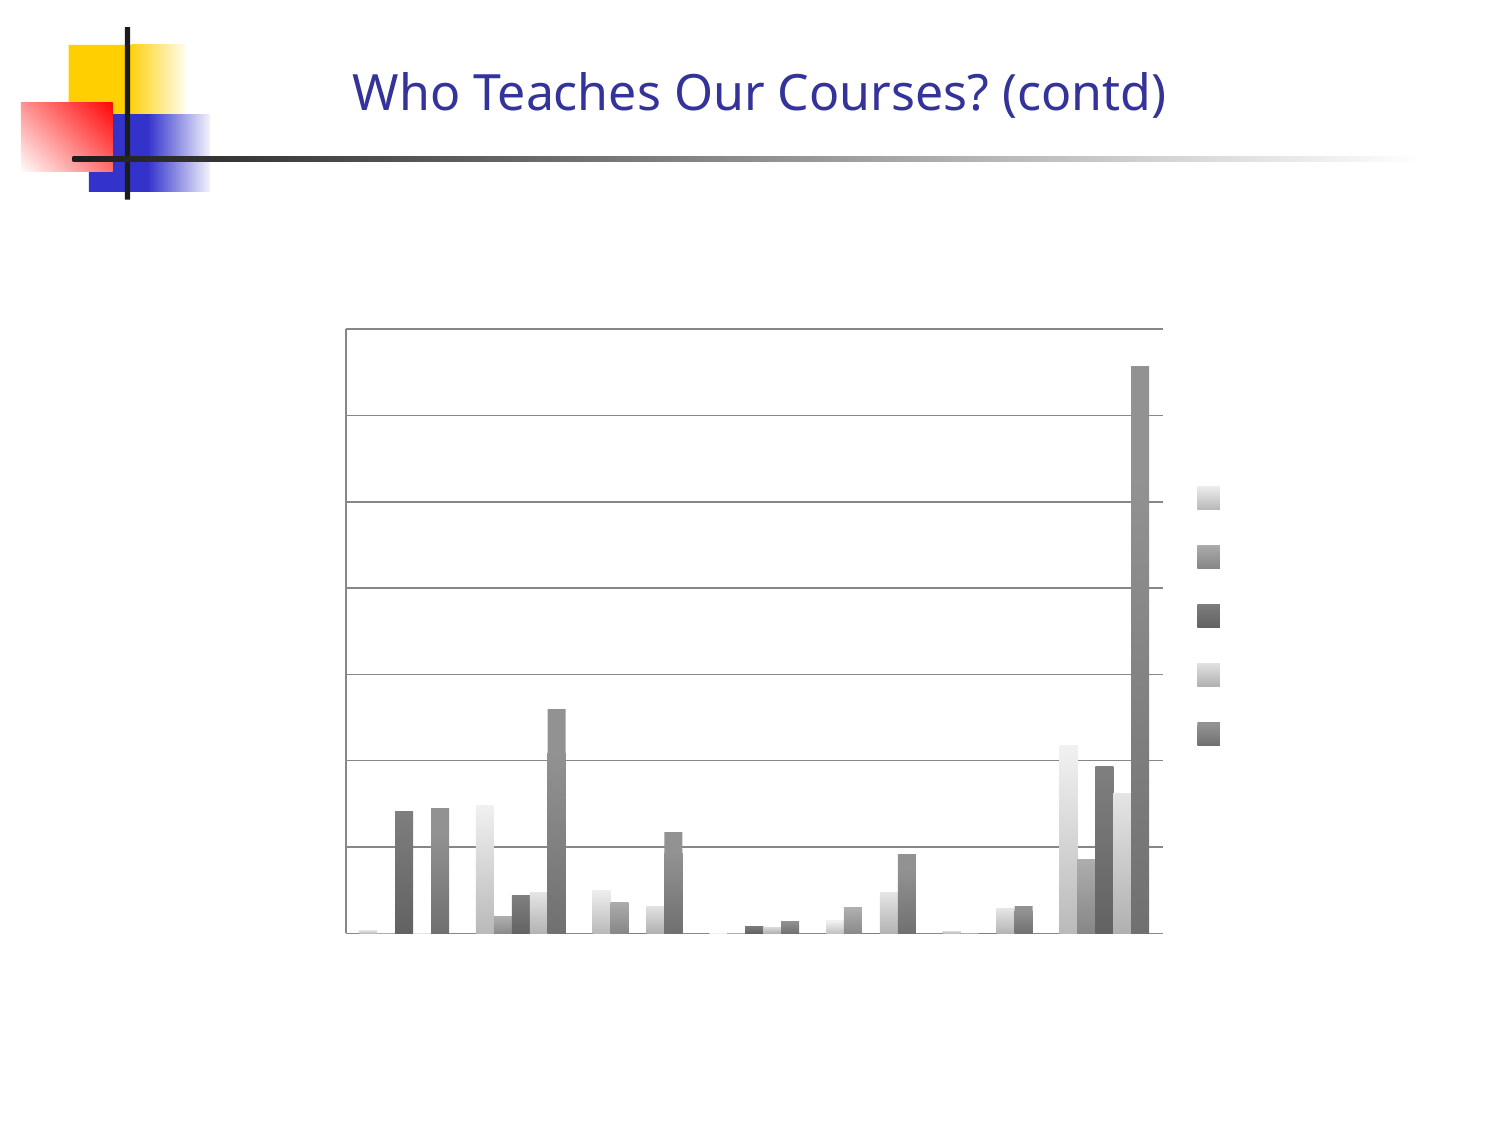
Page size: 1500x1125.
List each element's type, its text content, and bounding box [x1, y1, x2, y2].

title Who Teaches Our Courses? (contd) [334, 0, 1185, 128]
chart [207, 171, 1324, 1061]
